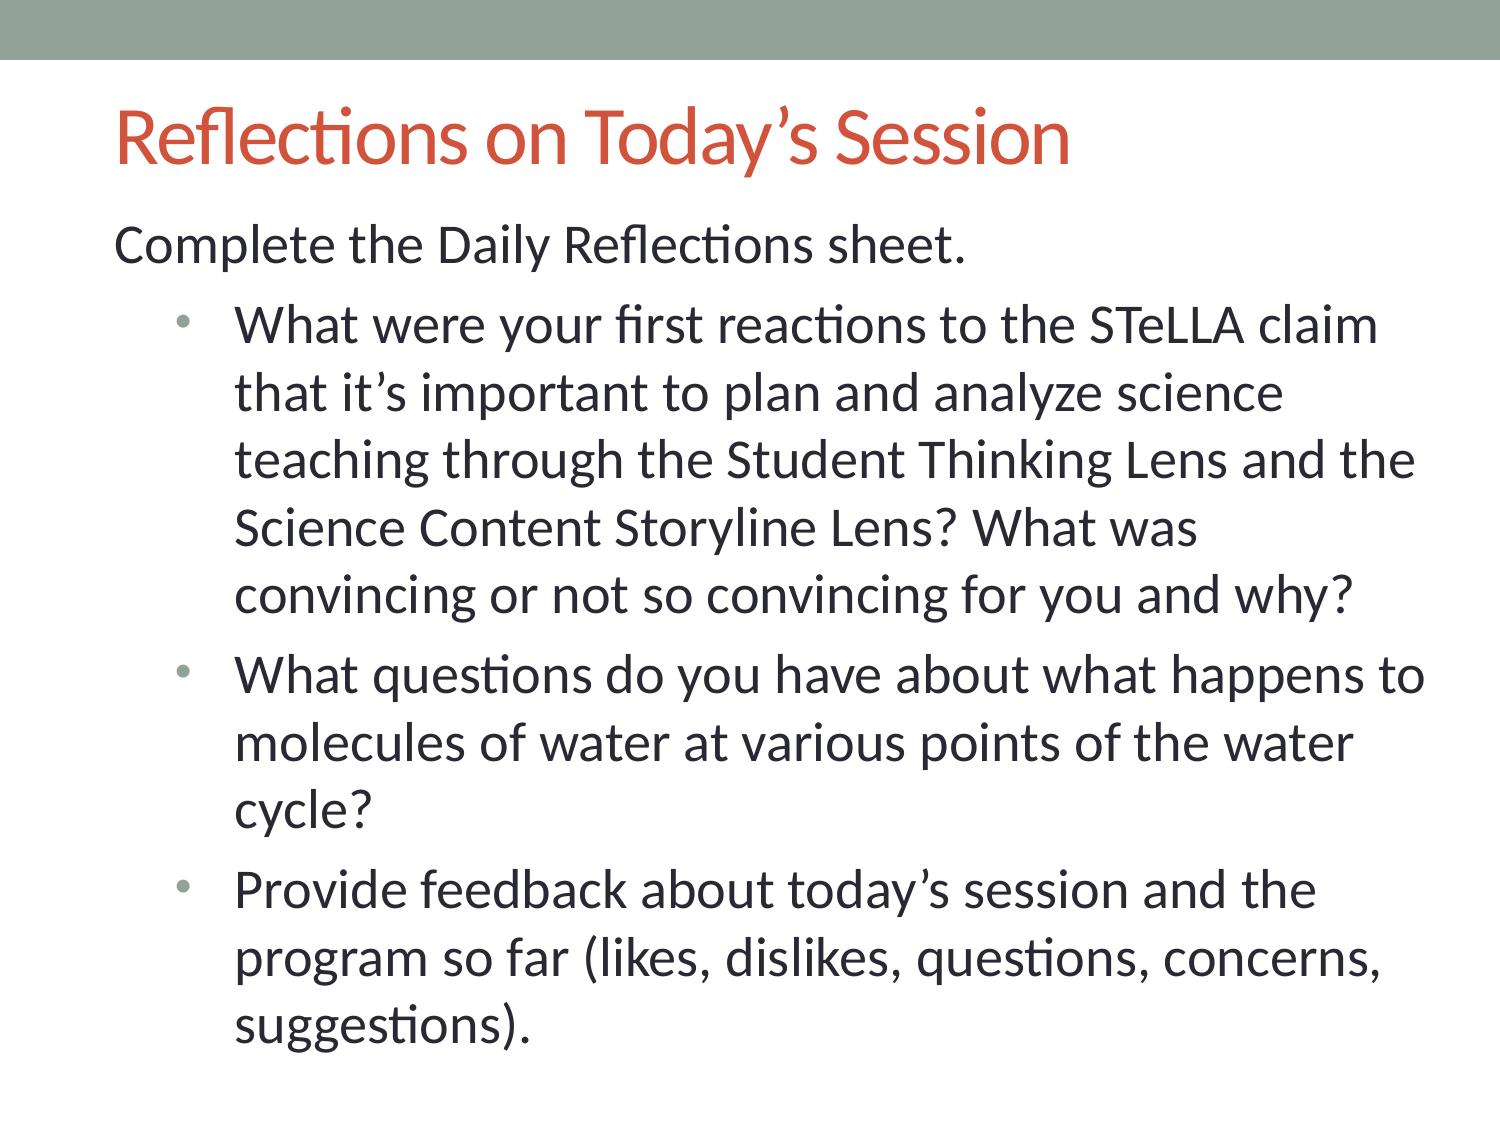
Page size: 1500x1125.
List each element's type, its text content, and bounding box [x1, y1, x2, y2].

title Reflections on Today’s Session [99, 50, 1425, 200]
list Complete the Daily Reflections sheet. What were your first reactions to the STeLLA claim that it’s important to plan and analyze science teaching through the Student Thinking Lens and the Science Content Storyline Lens? What was convincing or not so convincing for you and why? What questions do you have about what happens to molecules of water at various points of the water cycle? Provide feedback about today’s session and the program so far (likes, dislikes, questions, concerns, suggestions). [99, 200, 1450, 1063]
